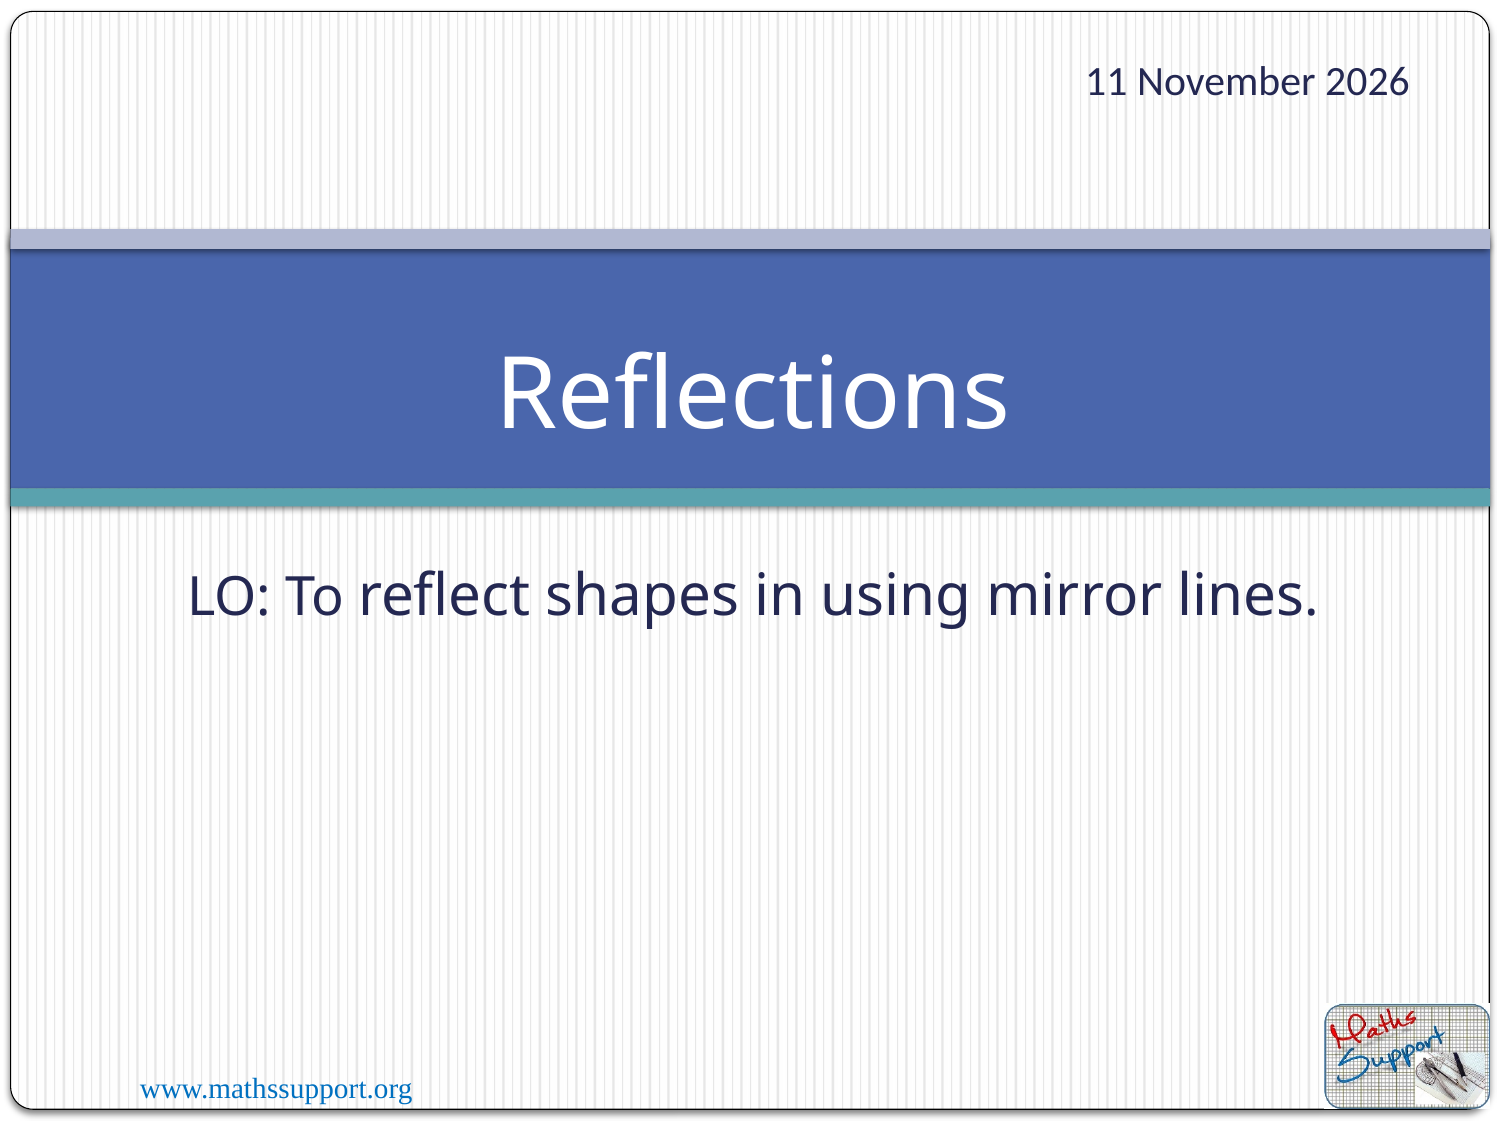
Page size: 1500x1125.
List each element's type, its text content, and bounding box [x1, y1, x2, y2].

text_box Reflections [39, 272, 1468, 514]
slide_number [1018, 39, 1425, 118]
text_box [135, 1074, 418, 1109]
text_box [1321, 1007, 1485, 1109]
picture [1324, 1003, 1490, 1109]
text_box LO: To reflect shapes in using mirror lines. [172, 549, 1362, 813]
